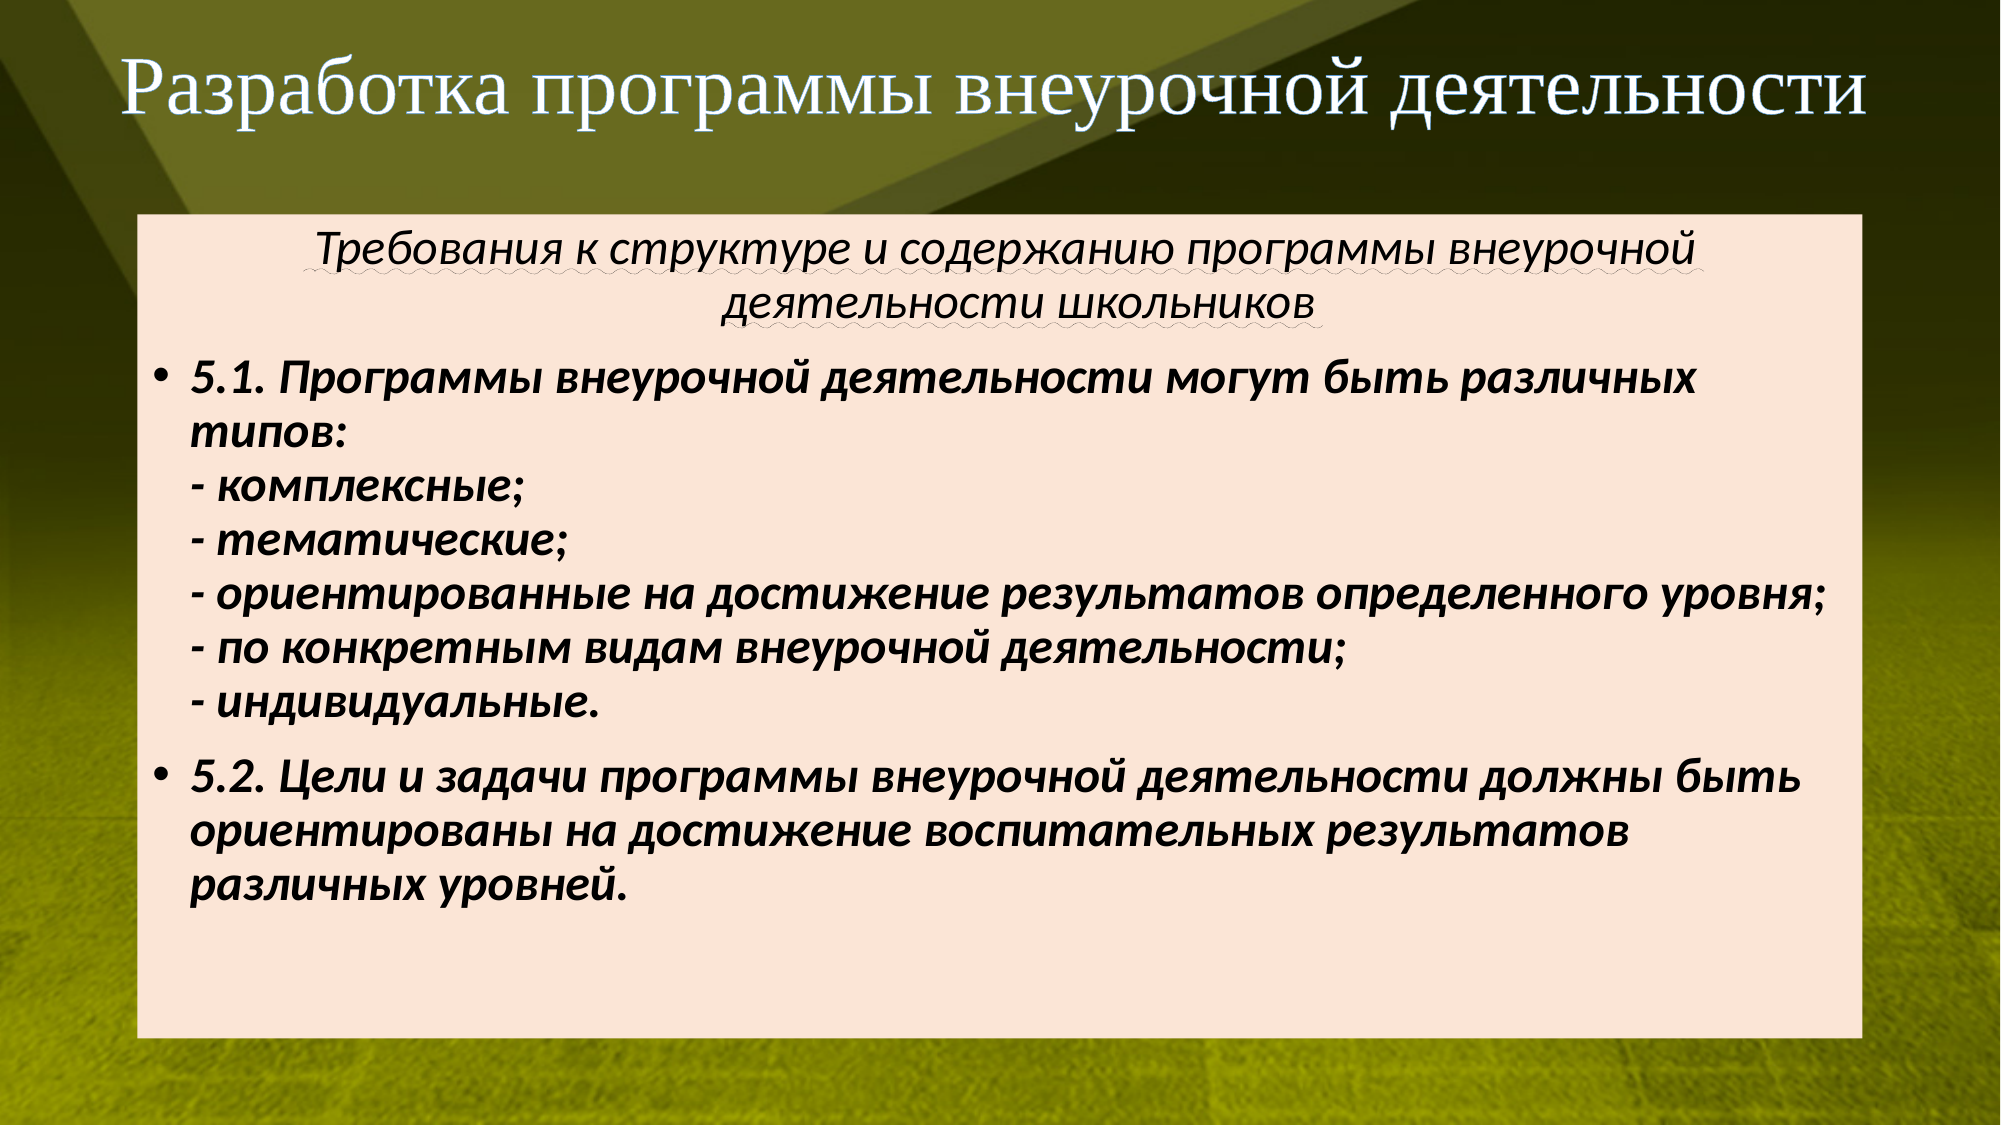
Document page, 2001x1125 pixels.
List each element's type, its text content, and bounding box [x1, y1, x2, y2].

list Требования к структуре и содержанию программы внеурочной деятельности школьников 5.1. Программы внеурочной деятельности могут быть различных типов: - комплексные; - тематические; - ориентированные на достижение результатов определенного уровня; - по конкретным видам внеурочной деятельности; - индивидуальные. 5.2. Цели и задачи программы внеурочной деятельности должны быть ориентированы на достижение воспитательных результатов различных уровней. [137, 214, 1863, 1039]
picture [0, 0, 2001, 1125]
title Разработка программы внеурочной деятельности [85, 23, 1904, 232]
